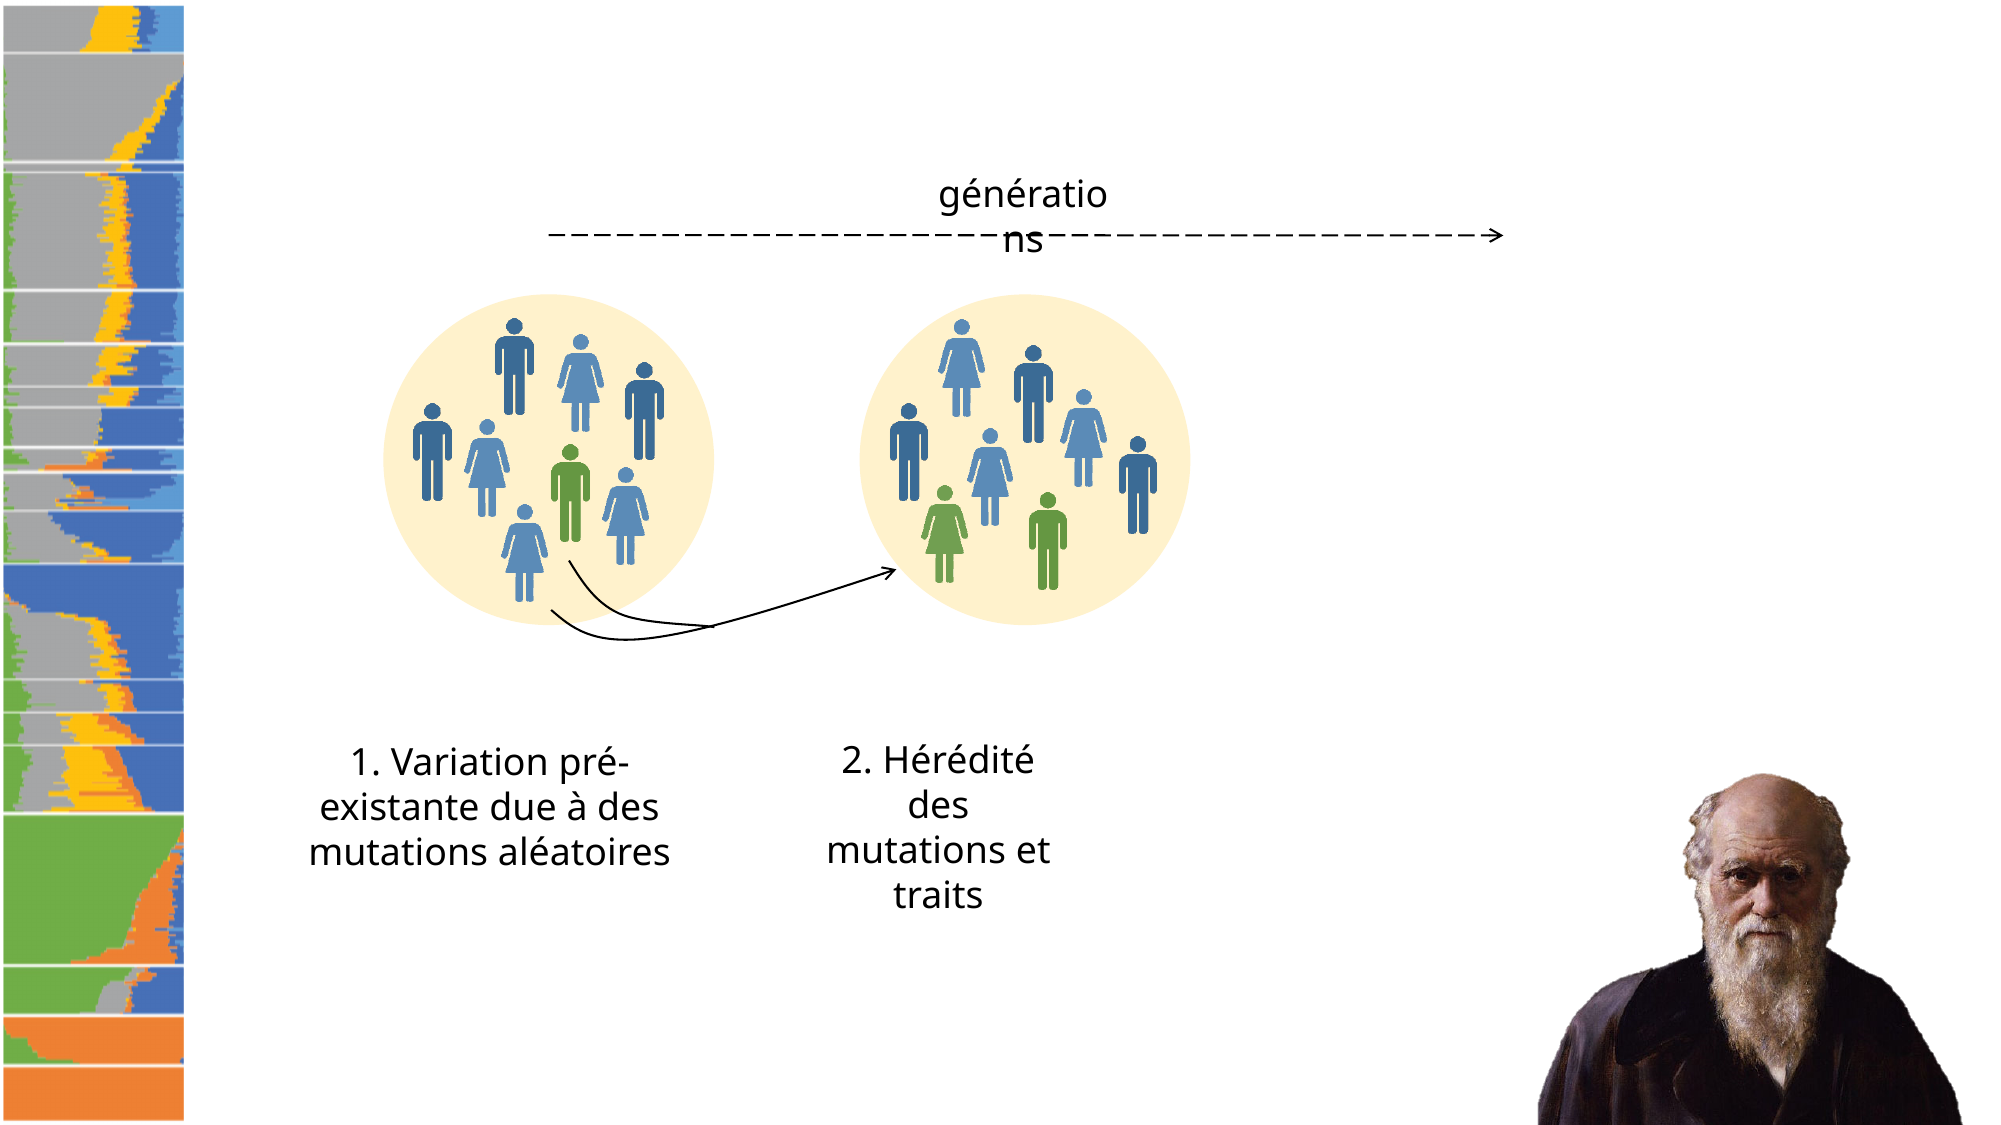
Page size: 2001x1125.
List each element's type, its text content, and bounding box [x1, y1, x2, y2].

text_box [858, 293, 1192, 627]
picture [489, 317, 539, 415]
text_box générations [919, 162, 1128, 235]
text_box 1. Variation pré-existante due à des mutations aléatoires [269, 730, 710, 881]
text_box [382, 293, 716, 587]
picture [0, 3, 656, 1124]
picture [557, 334, 604, 432]
picture [1522, 755, 1978, 1125]
picture [1113, 436, 1162, 534]
picture [884, 345, 1058, 583]
picture [619, 362, 669, 460]
text_box générations [919, 236, 1128, 268]
text_box 2. Hérédité des mutations et traits [806, 729, 1071, 924]
picture [1023, 492, 1072, 590]
text_box [656, 566, 897, 639]
picture [1060, 389, 1107, 487]
picture [938, 319, 985, 417]
